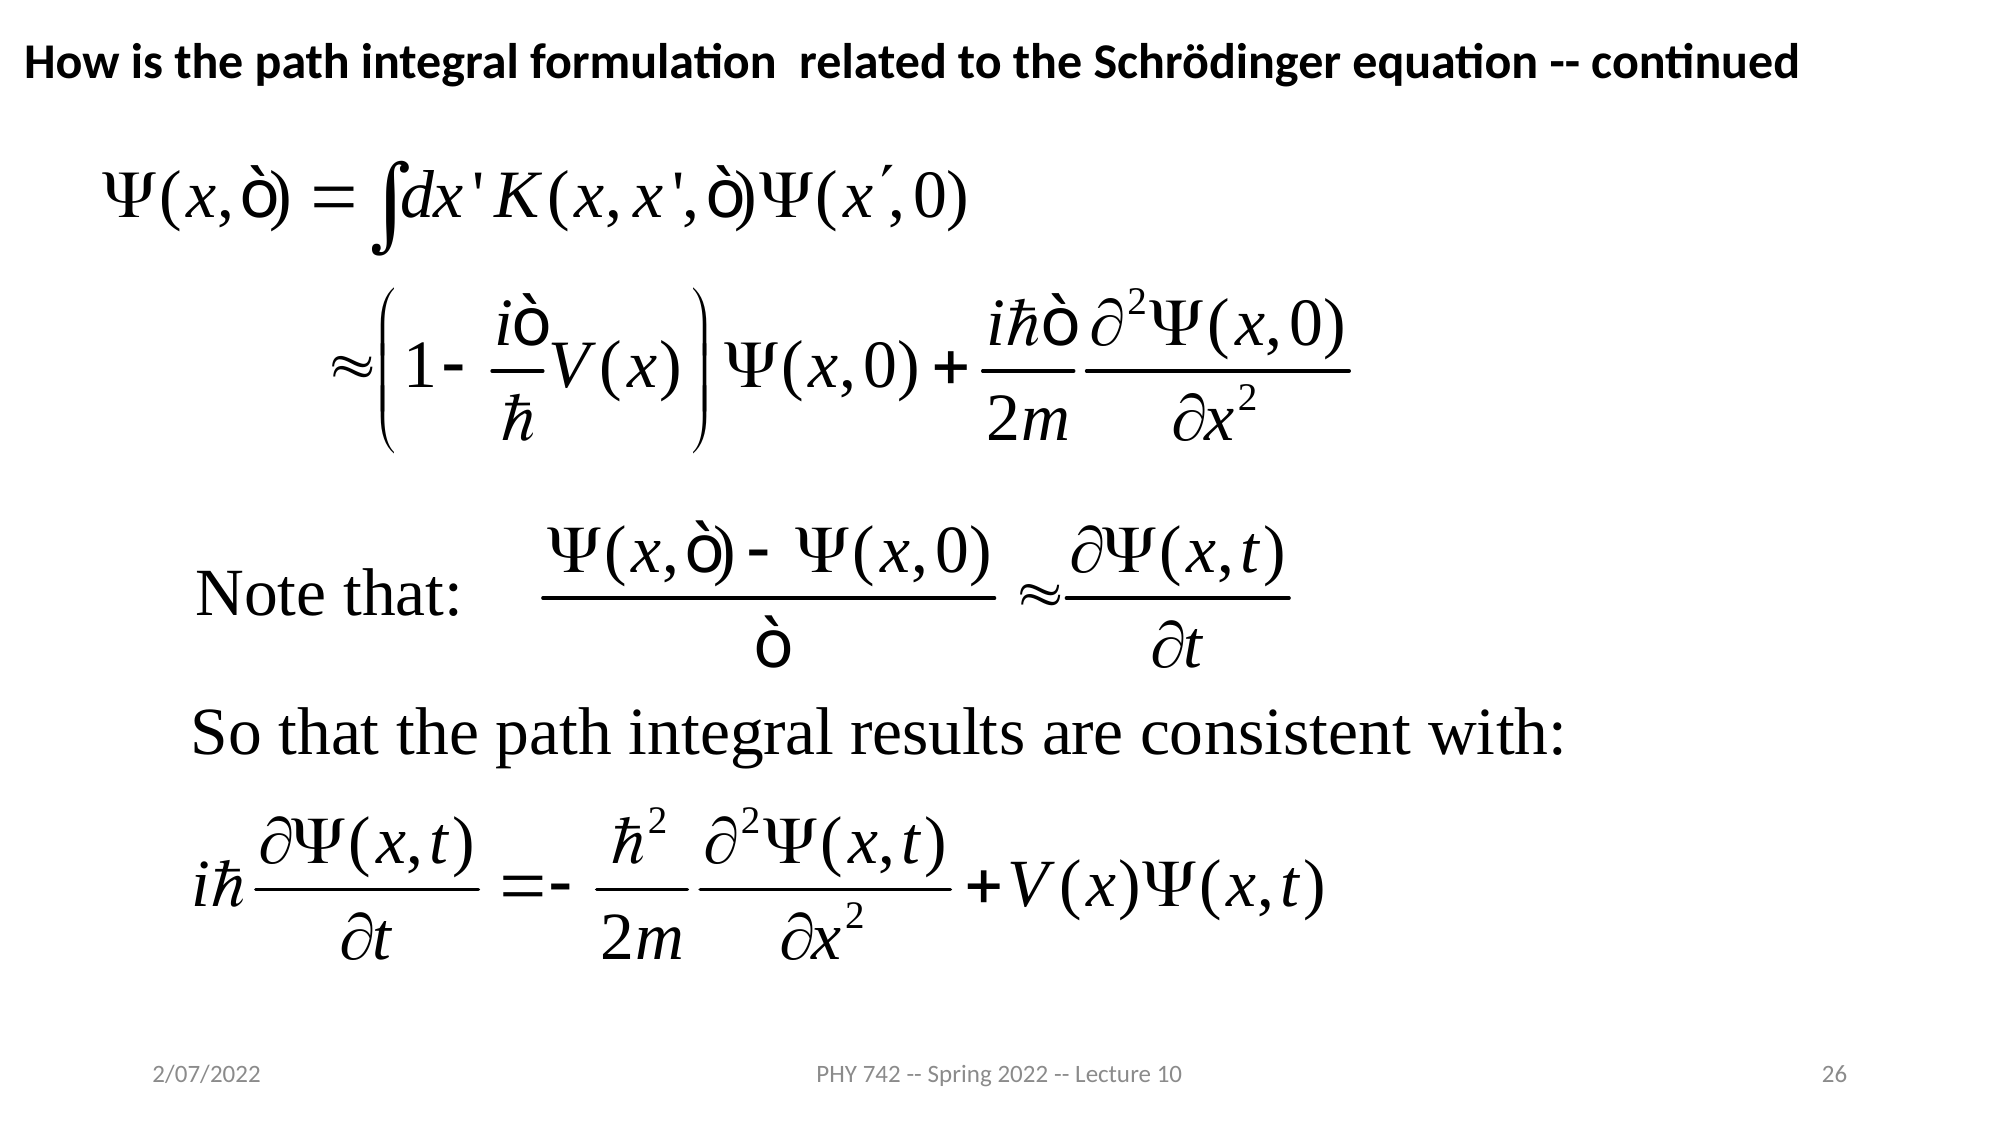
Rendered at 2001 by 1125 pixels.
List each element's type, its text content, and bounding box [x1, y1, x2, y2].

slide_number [137, 1042, 588, 1103]
text_box How is the path integral formulation related to the Schrödinger equation -- continued [9, 20, 1863, 96]
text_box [91, 137, 1363, 466]
slide_number 26 [1412, 1042, 1863, 1103]
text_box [183, 506, 1574, 974]
footer PHY 742 -- Spring 2022 -- Lecture 10 [662, 1042, 1338, 1103]
